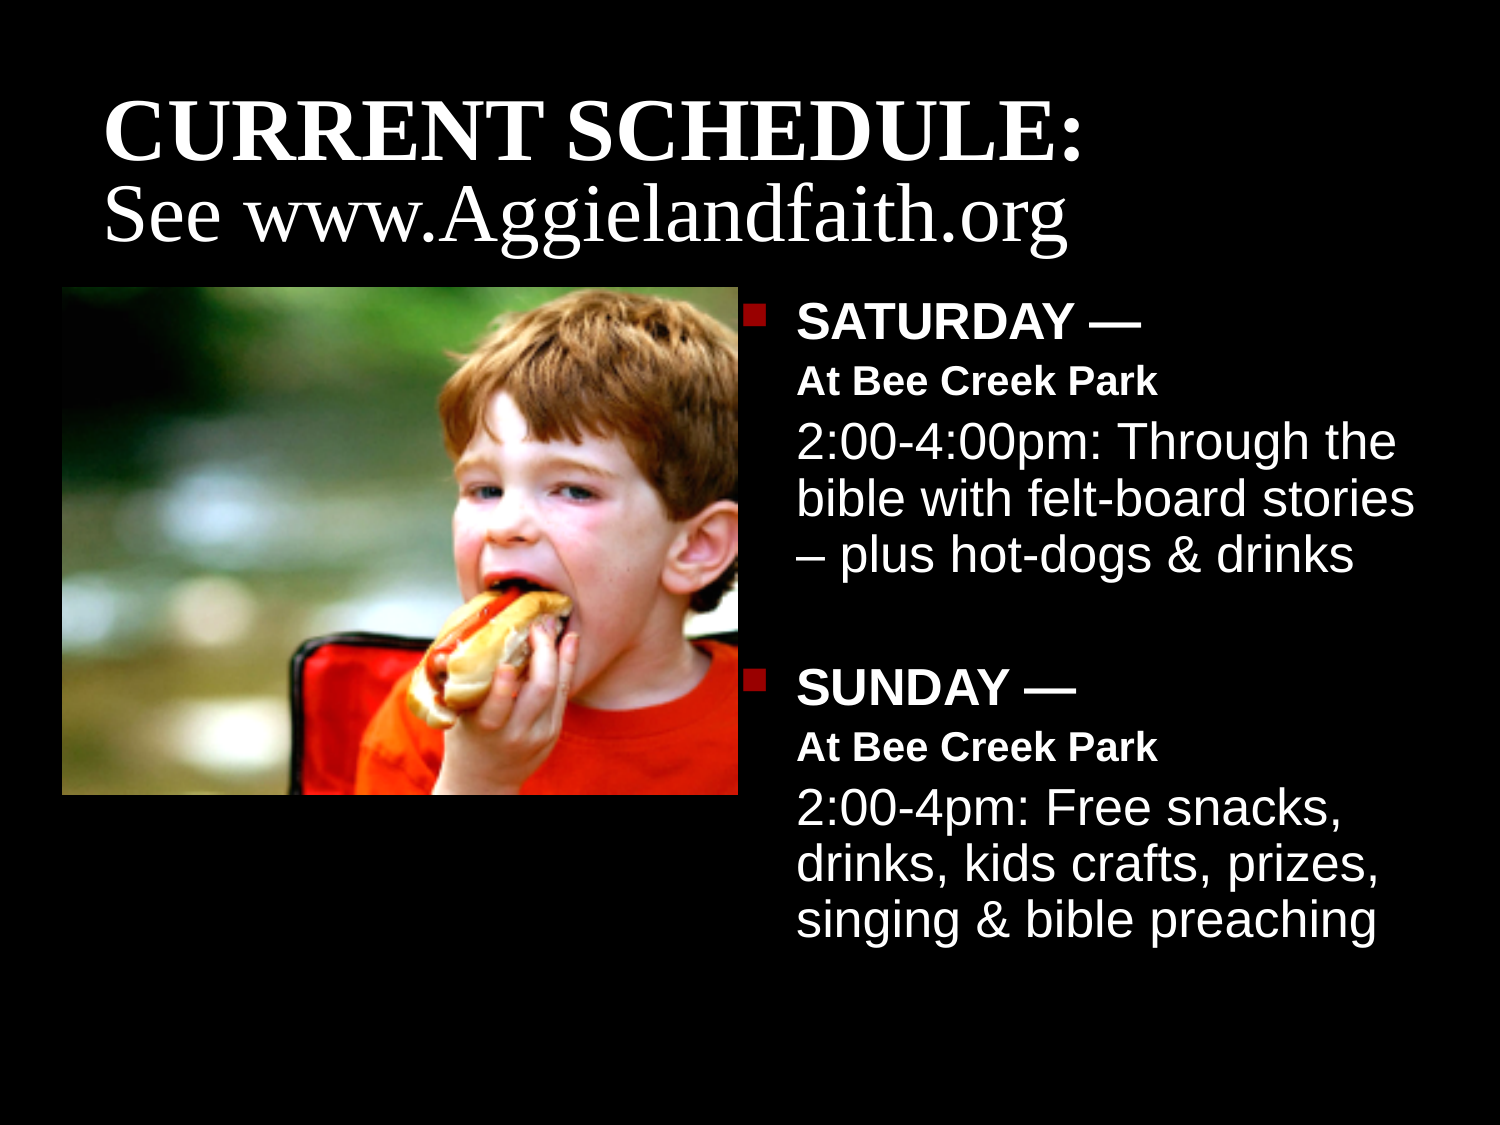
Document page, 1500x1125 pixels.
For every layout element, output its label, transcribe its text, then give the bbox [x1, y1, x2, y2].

title CURRENT SCHEDULE: See www.Aggielandfaith.org [87, 77, 1425, 266]
list SATURDAY — At Bee Creek Park 2:00-4:00pm: Through the bible with felt-board stories – plus hot-dogs & drinks SUNDAY — At Bee Creek Park 2:00-4pm: Free snacks, drinks, kids crafts, prizes, singing & bible preaching [725, 287, 1444, 1025]
picture [62, 287, 738, 795]
